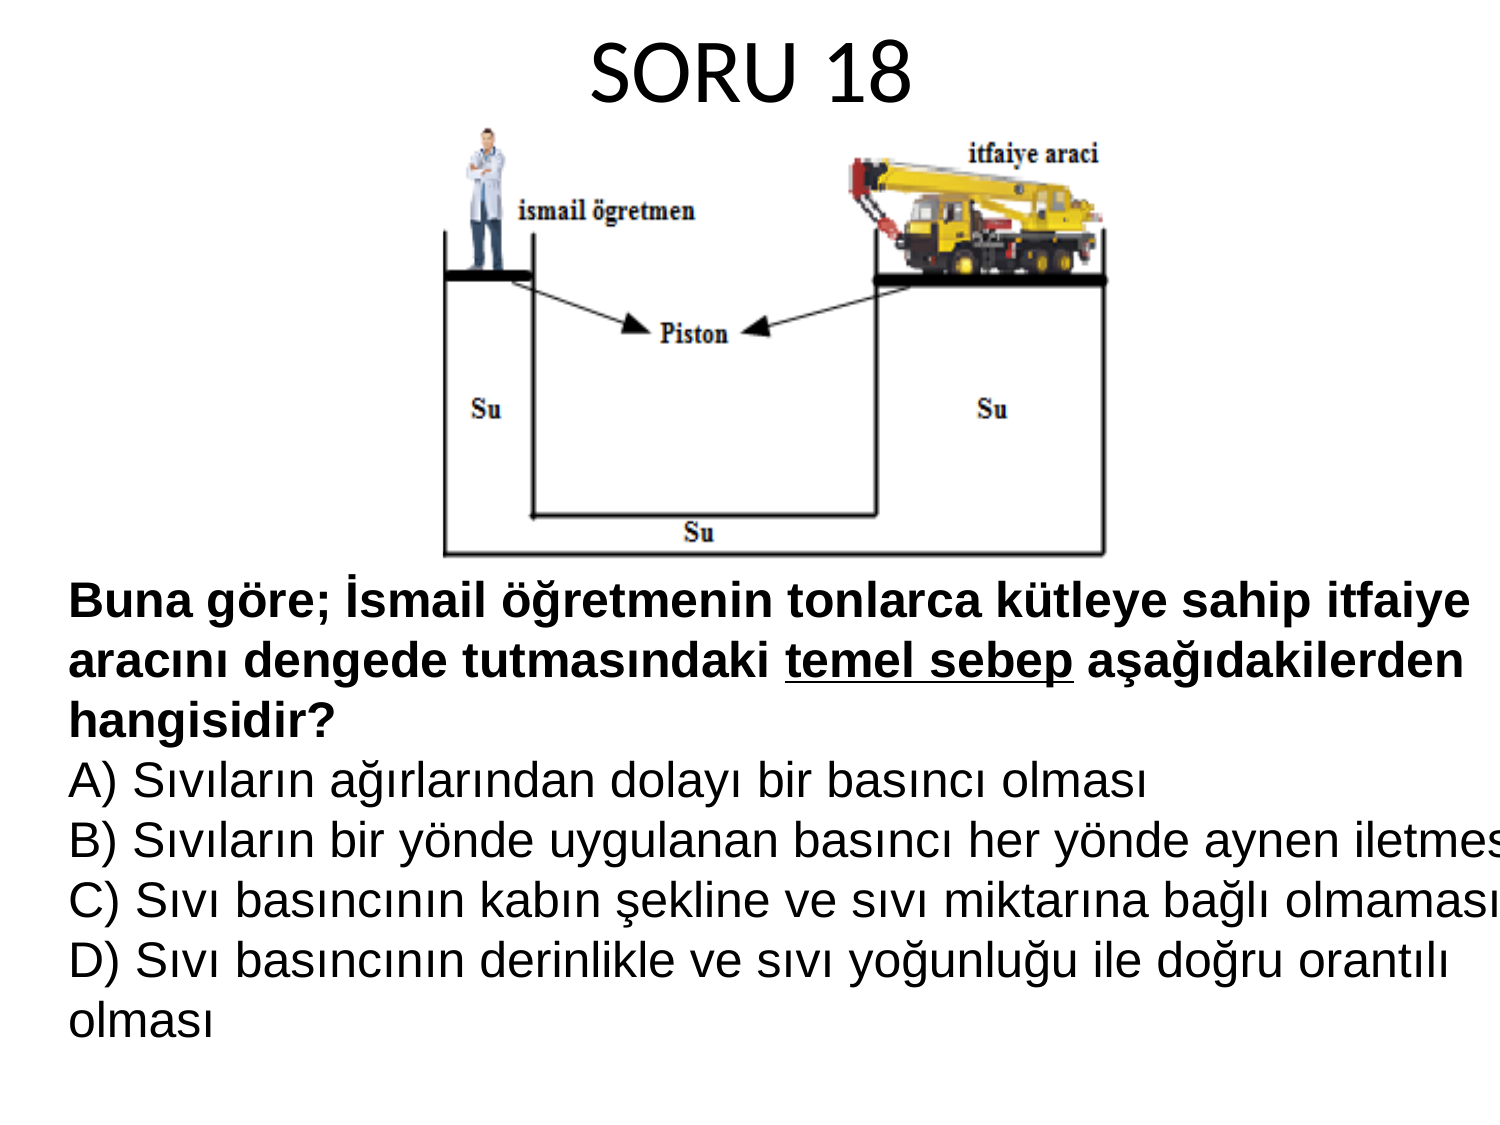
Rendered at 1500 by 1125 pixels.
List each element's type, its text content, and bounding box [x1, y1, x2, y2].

text_box Buna göre; İsmail öğretmenin tonlarca kütleye sahip itfaiye aracını dengede tutmasındaki temel sebep aşağıdakilerden hangisidir? A) Sıvıların ağırlarından dolayı bir basıncı olması B) Sıvıların bir yönde uygulanan basıncı her yönde aynen iletmesi C) Sıvı basıncının kabın şekline ve sıvı miktarına bağlı olmaması D) Sıvı basıncının derinlikle ve sıvı yoğunluğu ile doğru orantılı olması [53, 560, 1500, 1101]
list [442, 113, 1129, 563]
title SORU 18 [76, 0, 1427, 160]
